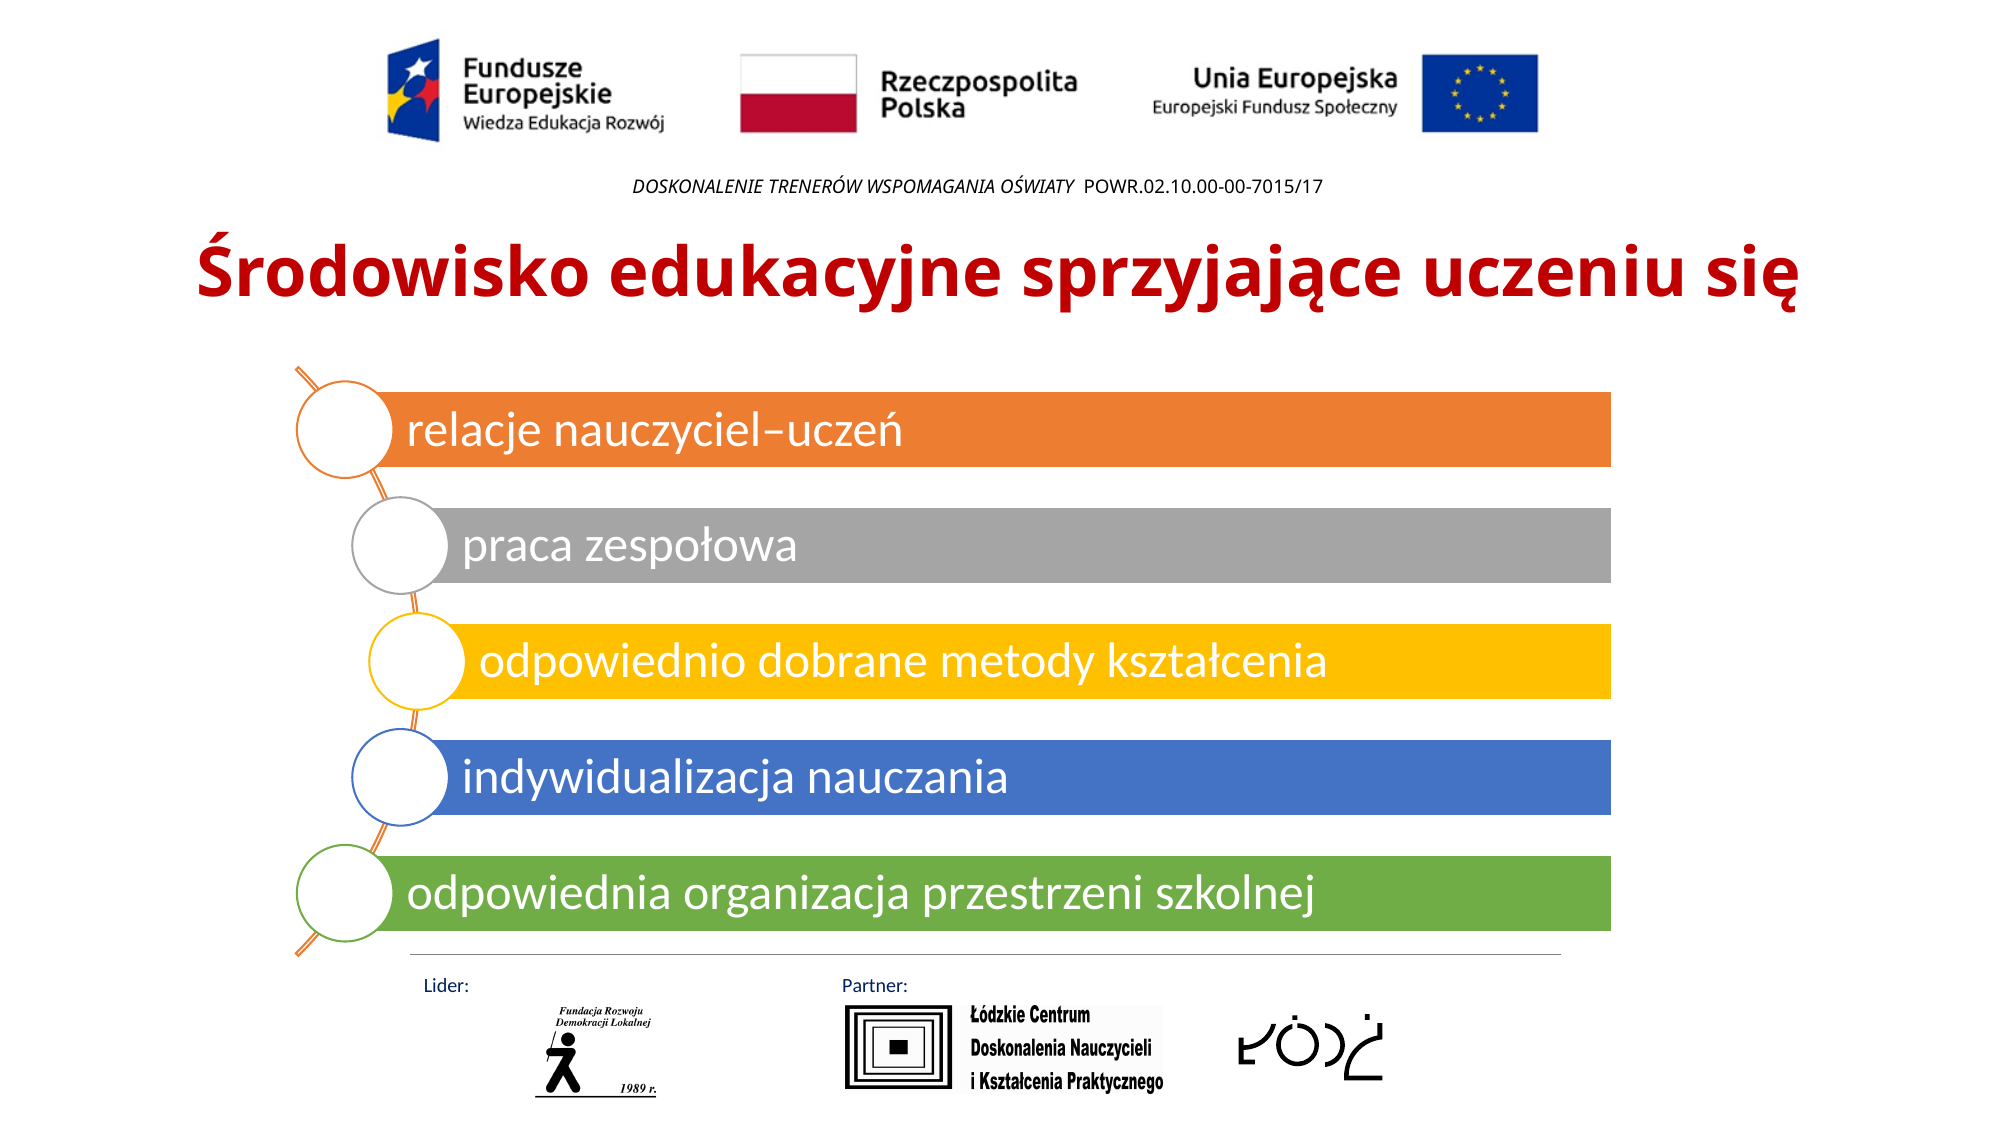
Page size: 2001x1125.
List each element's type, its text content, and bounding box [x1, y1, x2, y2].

picture [362, 13, 1564, 168]
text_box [286, 352, 1620, 971]
title Środowisko edukacyjne sprzyjające uczeniu się [137, 219, 1863, 329]
